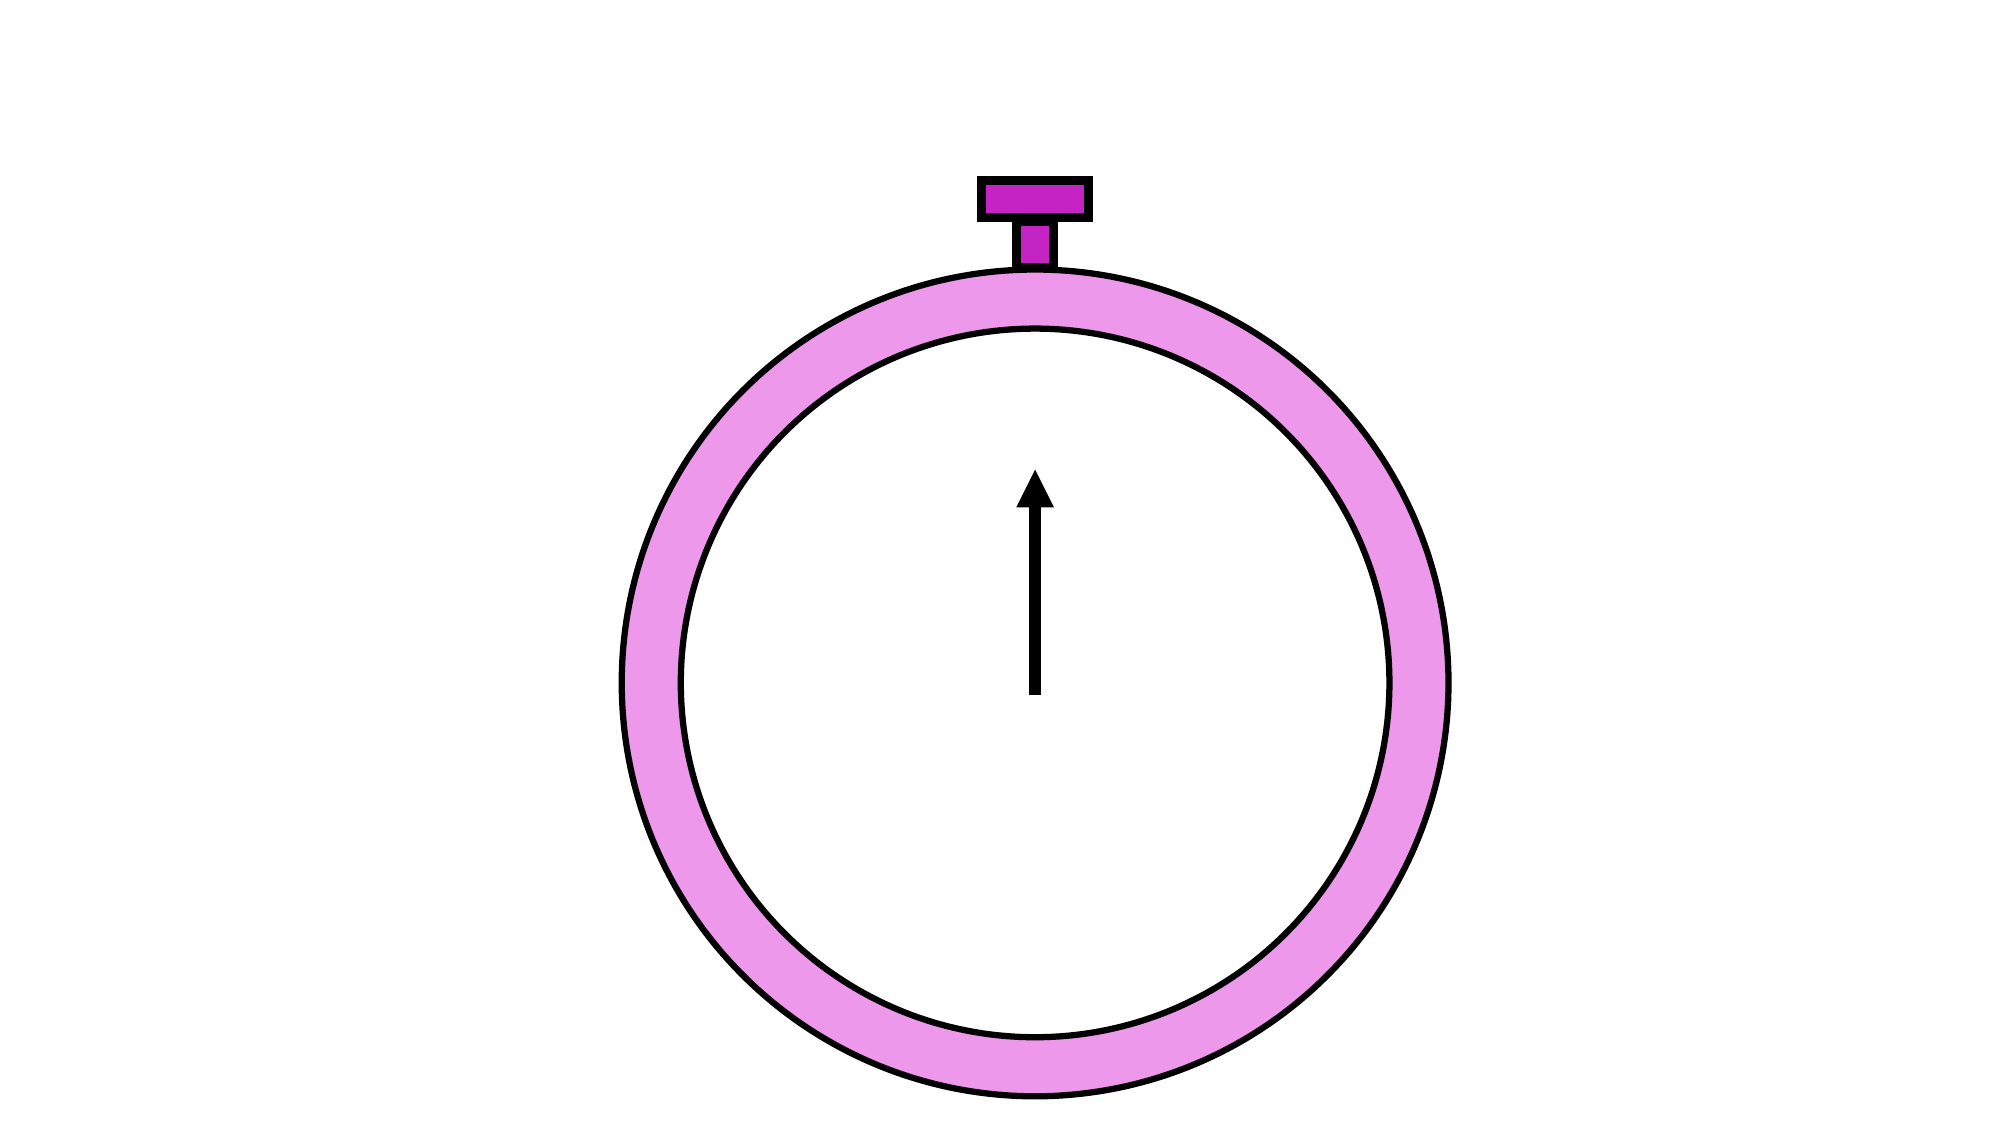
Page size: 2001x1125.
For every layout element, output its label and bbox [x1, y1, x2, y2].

text_box [620, 269, 1450, 1098]
text_box [981, 180, 1089, 268]
text_box [679, 327, 1391, 1039]
text_box [973, 469, 1097, 897]
